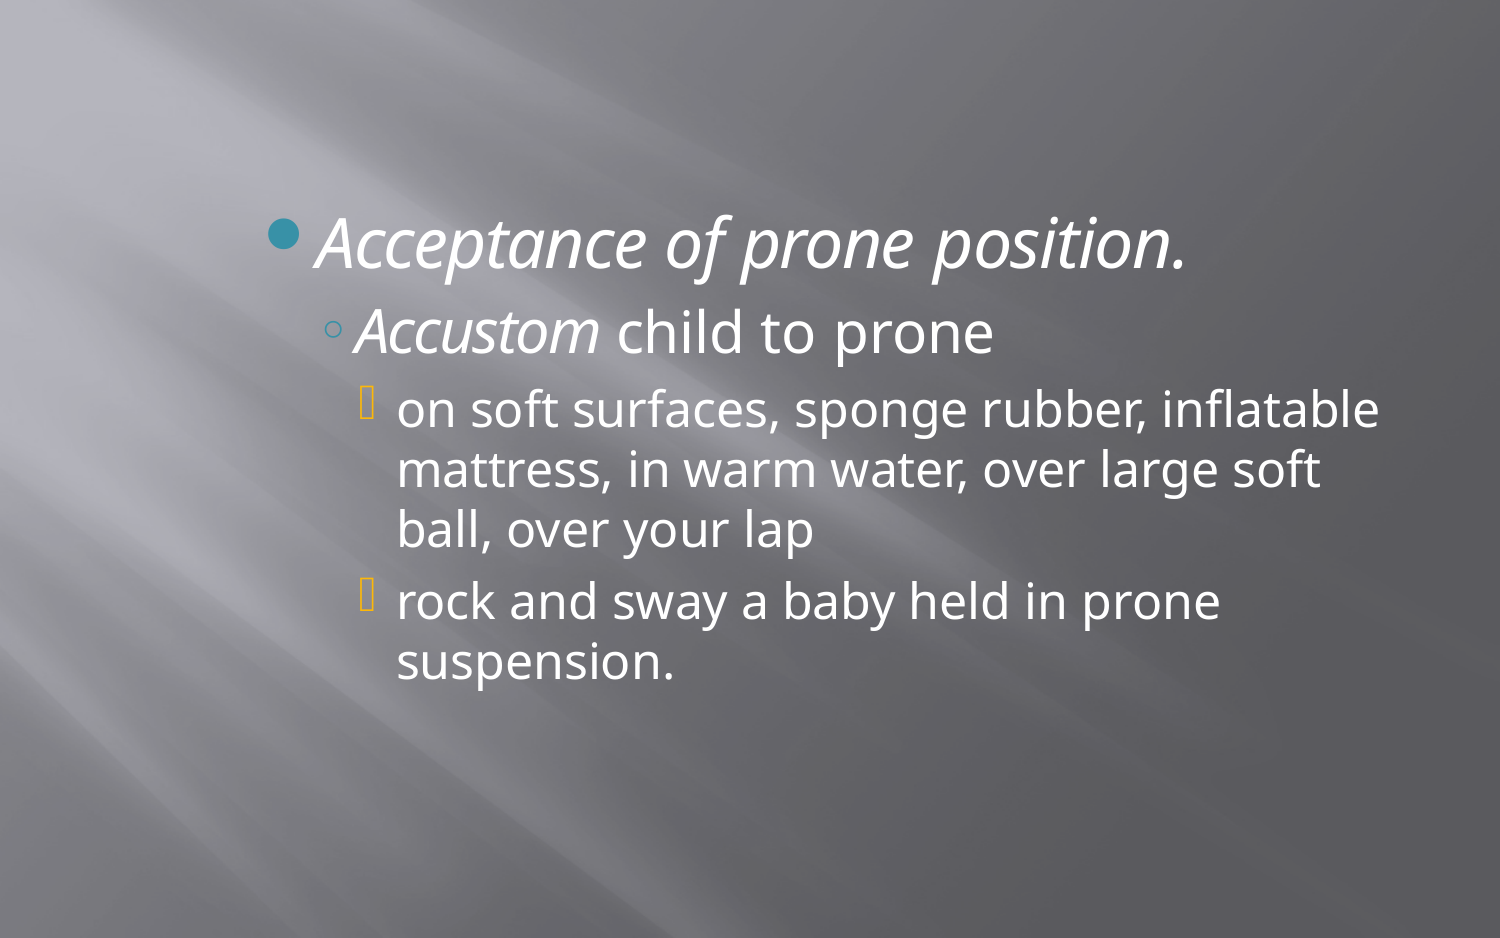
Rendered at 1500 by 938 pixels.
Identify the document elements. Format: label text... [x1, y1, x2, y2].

text_box Acceptance of prone position. Accustom child to prone on soft surfaces, sponge rubber, inflatable mattress, in warm water, over large soft ball, over your lap rock and sway a baby held in prone suspension. [261, 185, 1398, 690]
